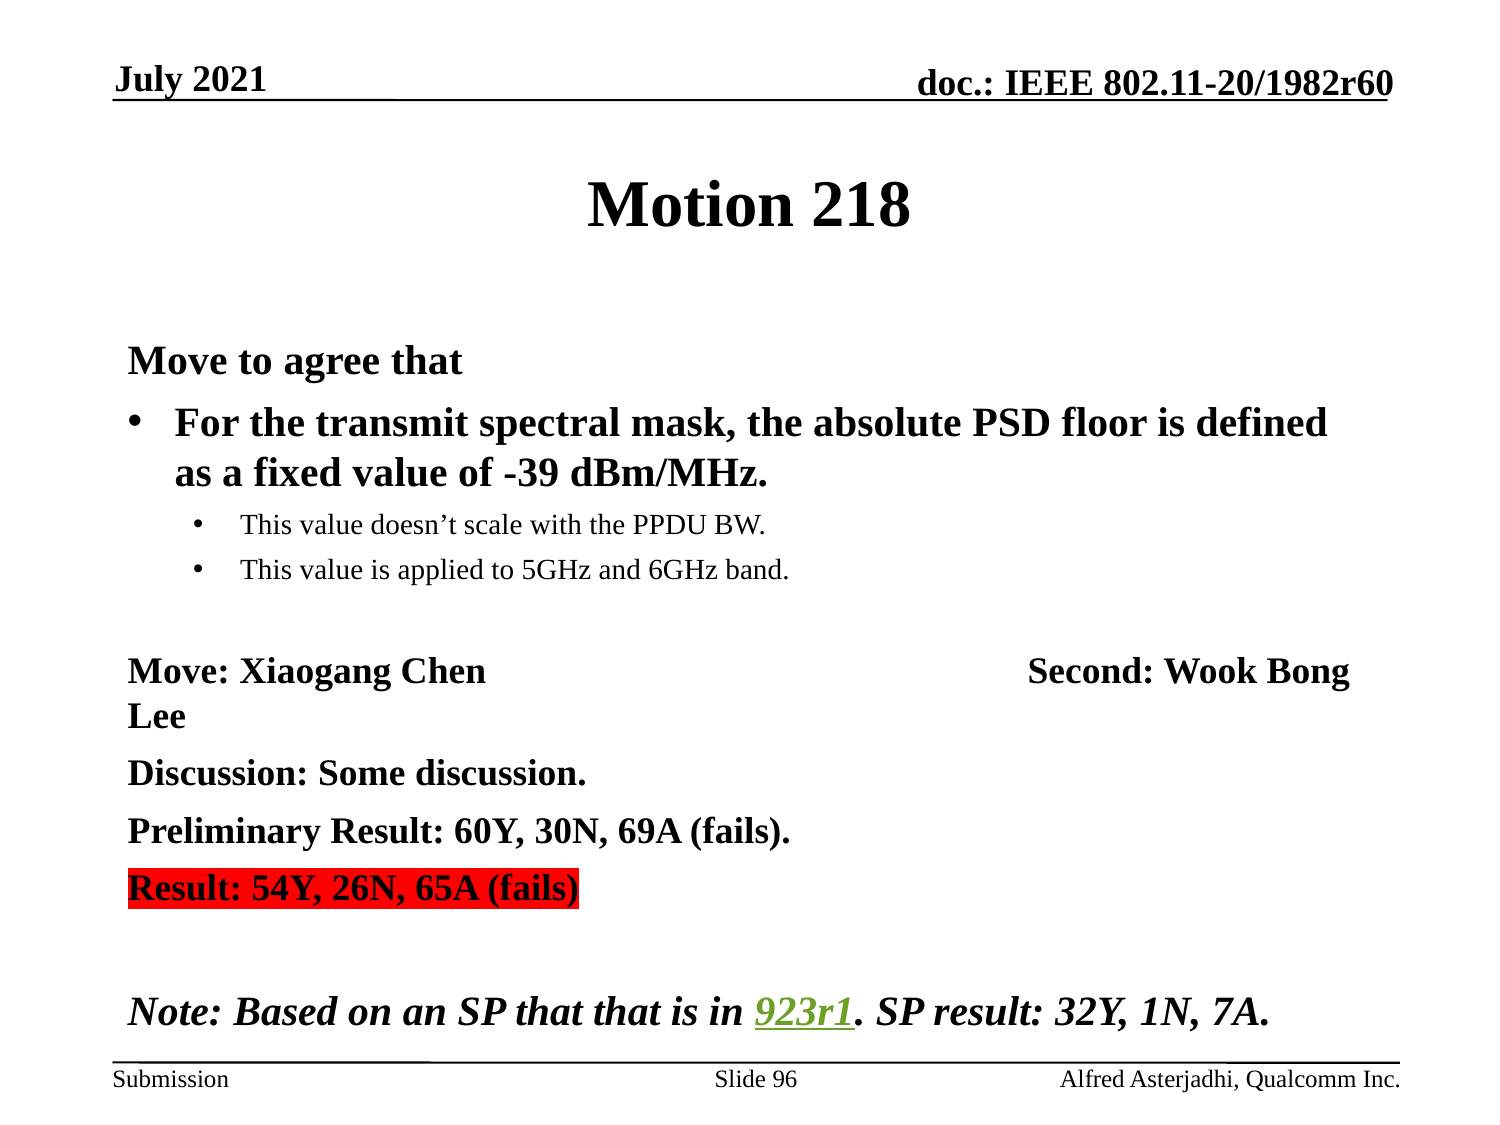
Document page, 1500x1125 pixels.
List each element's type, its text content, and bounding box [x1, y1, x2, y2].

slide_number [114, 54, 423, 100]
footer Alfred Asterjadhi, Qualcomm Inc. [878, 1061, 1402, 1093]
slide_number Slide 96 [712, 1061, 800, 1123]
title Motion 218 [112, 112, 1388, 288]
list Move to agree that For the transmit spectral mask, the absolute PSD floor is defined as a fixed value of -39 dBm/MHz. This value doesn’t scale with the PPDU BW. This value is applied to 5GHz and 6GHz band. Move: Xiaogang Chen Second: Wook Bong Lee Discussion: Some discussion. Preliminary Result: 60Y, 30N, 69A (fails). Result: 54Y, 26N, 65A (fails) Note: Based on an SP that that is in 923r1. SP result: 32Y, 1N, 7A. [112, 324, 1388, 1063]
